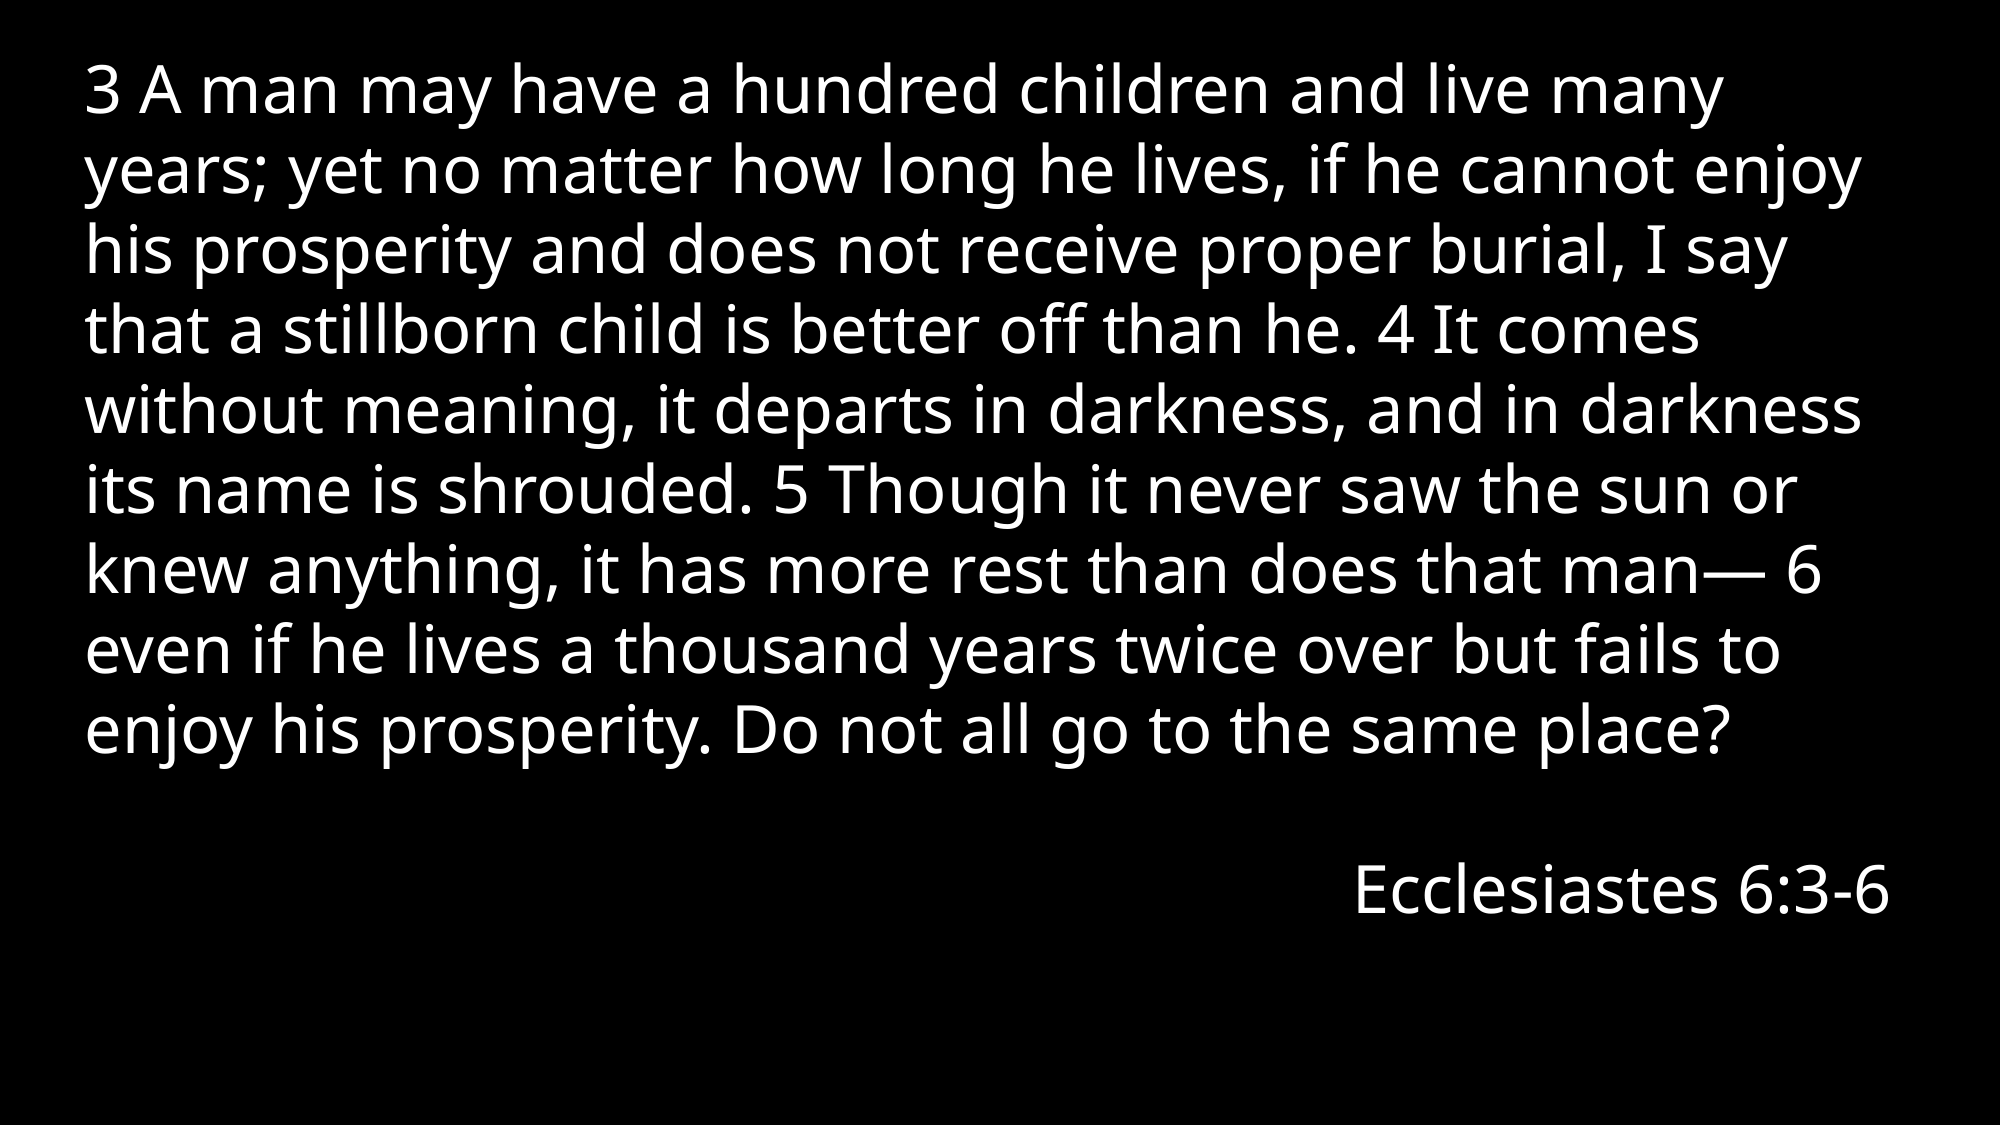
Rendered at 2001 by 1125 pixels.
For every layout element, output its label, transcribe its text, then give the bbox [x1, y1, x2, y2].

text_box 3 A man may have a hundred children and live many years; yet no matter how long he lives, if he cannot enjoy his prosperity and does not receive proper burial, I say that a stillborn child is better off than he. 4 It comes without meaning, it departs in darkness, and in darkness its name is shrouded. 5 Though it never saw the sun or knew anything, it has more rest than does that man— 6 even if he lives a thousand years twice over but fails to enjoy his prosperity. Do not all go to the same place? Ecclesiastes 6:3-6 [69, 39, 1908, 934]
